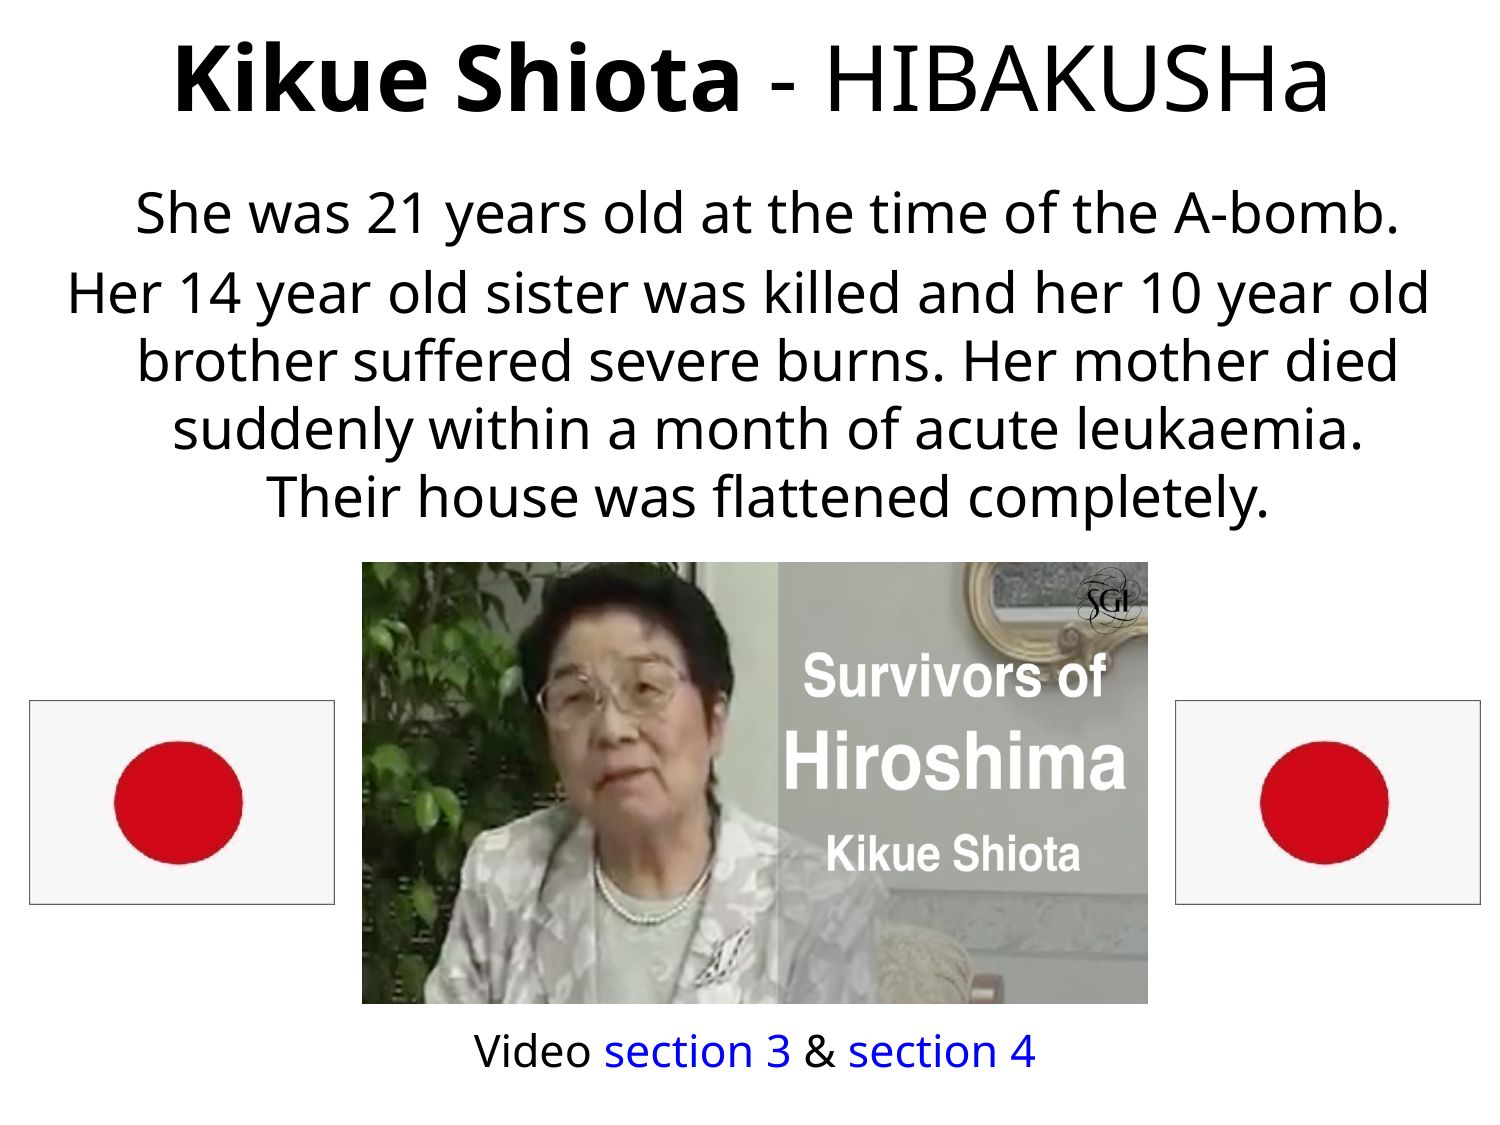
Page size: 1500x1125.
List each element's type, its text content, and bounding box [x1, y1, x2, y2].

list She was 21 years old at the time of the A-bomb. Her 14 year old sister was killed and her 10 year old brother suffered severe burns. Her mother died suddenly within a month of acute leukaemia. Their house was flattened completely. [29, 160, 1453, 598]
text_box Video section 3 & section 4 [362, 1011, 1148, 1094]
picture [1174, 700, 1481, 905]
picture [362, 562, 1148, 1005]
picture [29, 700, 335, 905]
title Kikue Shiota - HIBAKUSHa [76, 0, 1427, 149]
